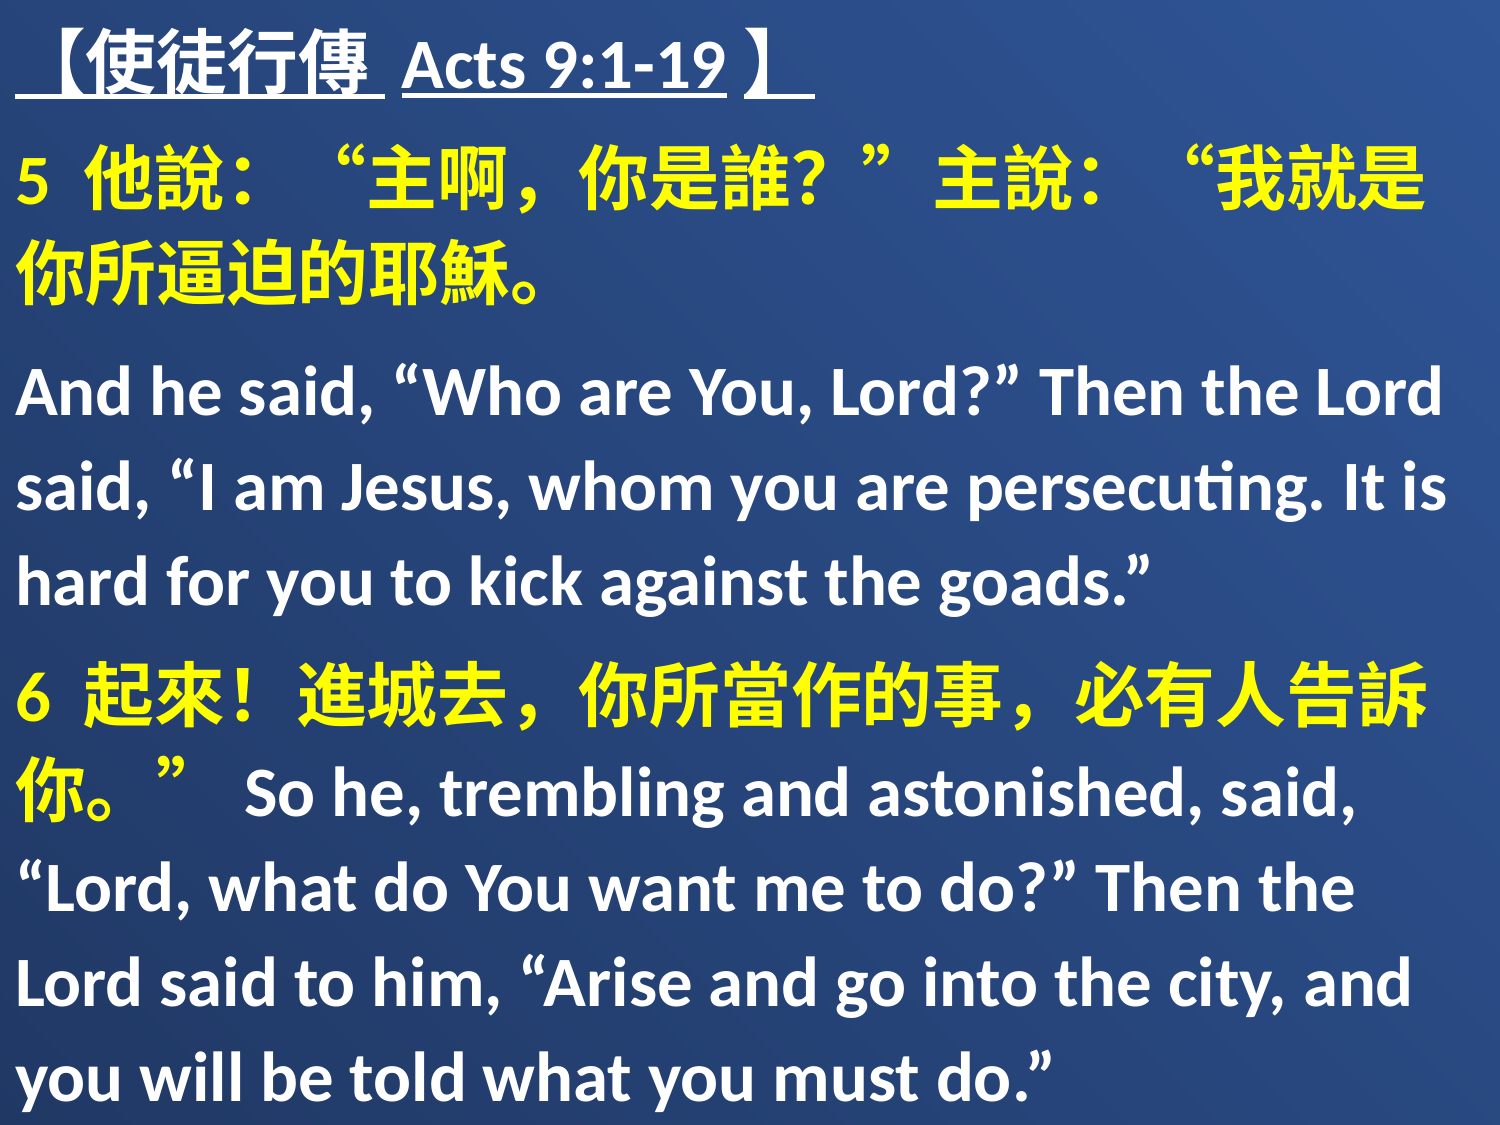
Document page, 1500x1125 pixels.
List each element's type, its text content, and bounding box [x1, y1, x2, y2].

subtitle 【使徒行傳 Acts 9:1-19】 5 他說：“主啊，你是誰？”主說：“我就是你所逼迫的耶穌。 And he said, “Who are You, Lord?” Then the Lord said, “I am Jesus, whom you are persecuting. It is hard for you to kick against the goads.” 6 起來！進城去，你所當作的事，必有人告訴你。”So he, trembling and astonished, said, “Lord, what do You want me to do?” Then the Lord said to him, “Arise and go into the city, and you will be told what you must do.” [0, 0, 1500, 1125]
